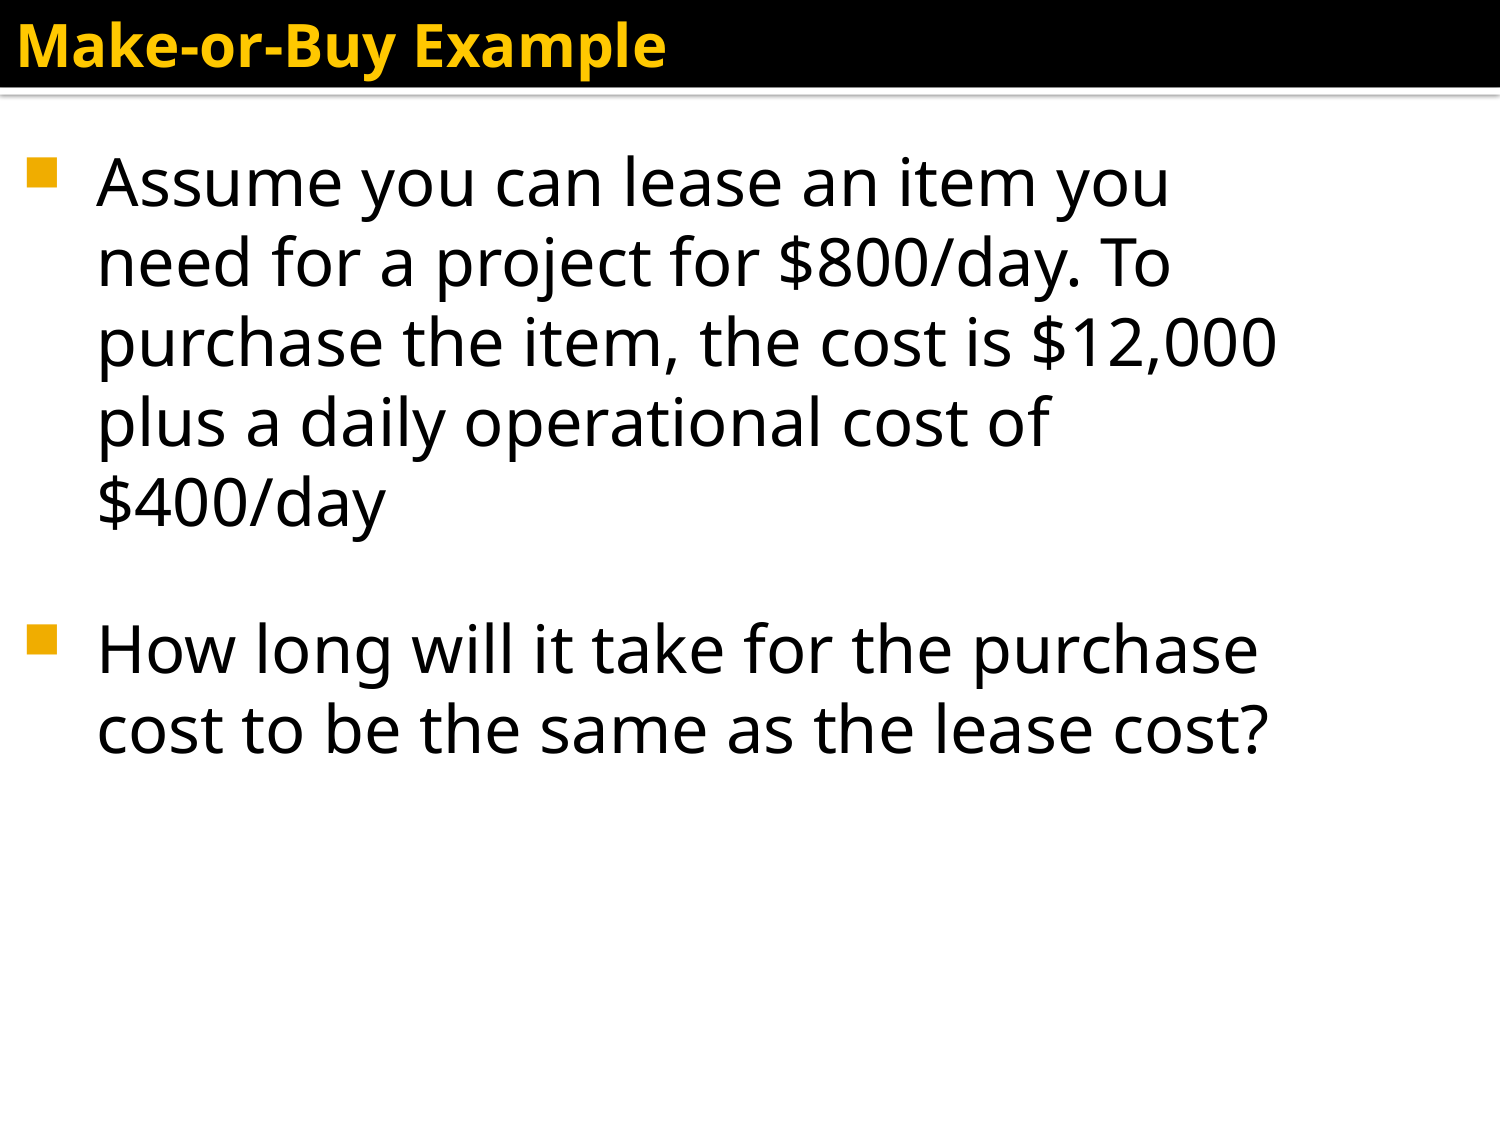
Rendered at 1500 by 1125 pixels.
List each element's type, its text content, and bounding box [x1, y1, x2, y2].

title Make-or-Buy Example [0, 0, 1500, 88]
list Assume you can lease an item you need for a project for $800/day. To purchase the item, the cost is $12,000 plus a daily operational cost of $400/day How long will it take for the purchase cost to be the same as the lease cost? [12, 124, 1363, 885]
